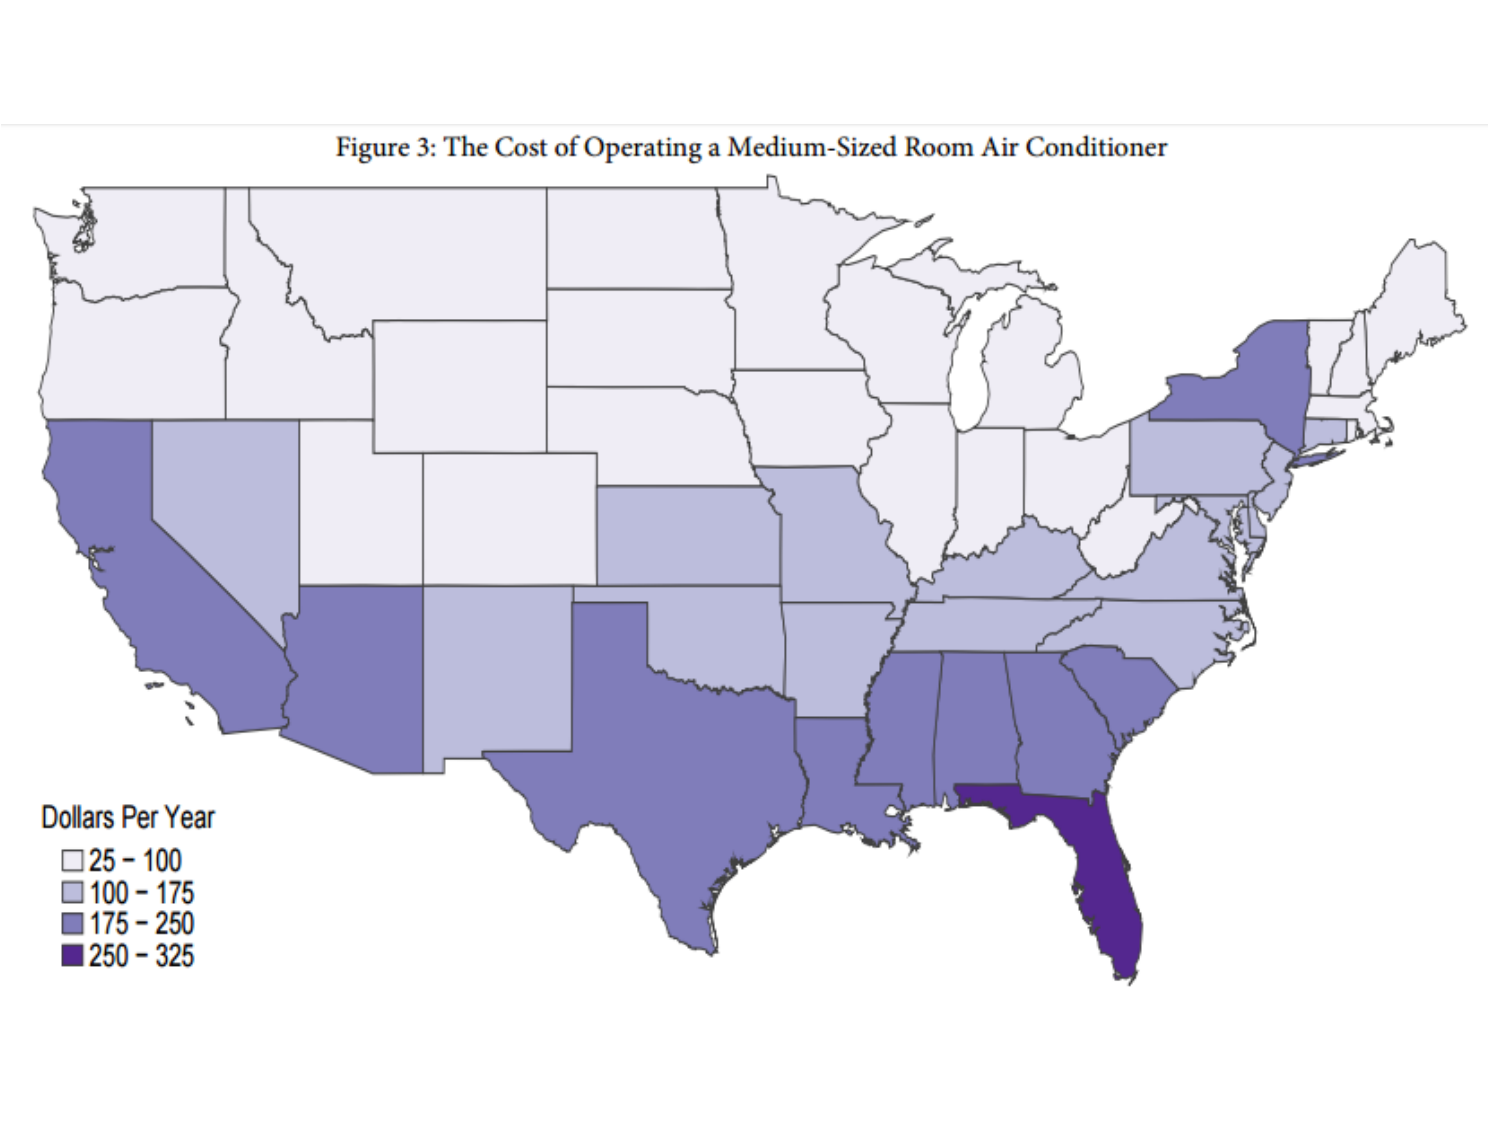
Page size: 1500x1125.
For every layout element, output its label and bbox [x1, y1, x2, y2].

picture [0, 124, 1488, 1008]
